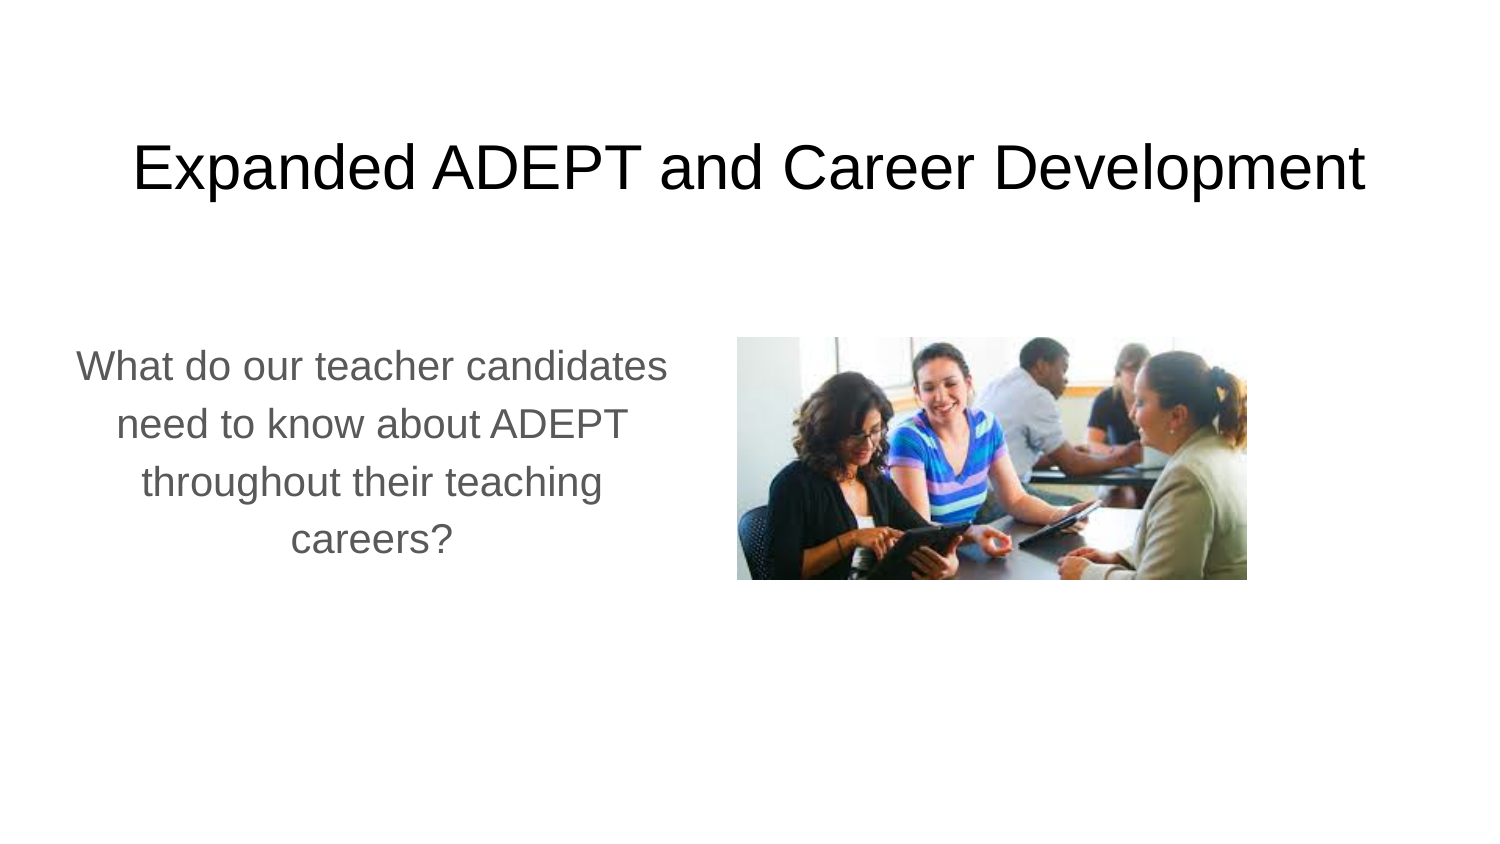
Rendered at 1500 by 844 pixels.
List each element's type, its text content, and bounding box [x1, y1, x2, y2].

title Expanded ADEPT and Career Development [112, 93, 1388, 235]
picture [737, 337, 1248, 580]
list What do our teacher candidates need to know about ADEPT throughout their teaching careers? [59, 324, 685, 831]
